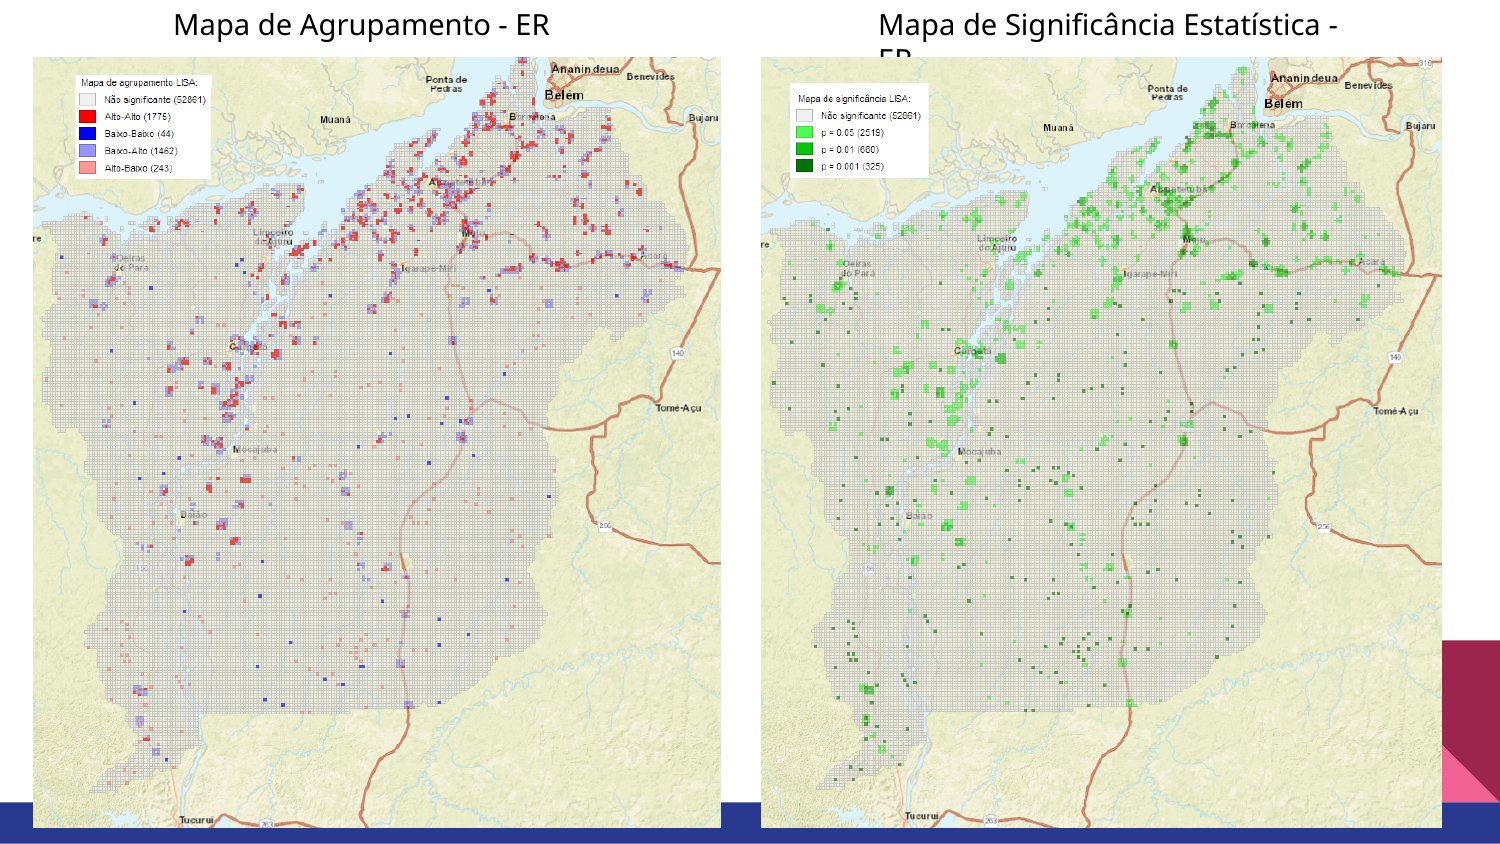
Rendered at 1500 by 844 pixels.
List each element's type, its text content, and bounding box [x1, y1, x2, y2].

text_box Mapa de Significância Estatística - ER [863, 0, 1390, 55]
picture [761, 57, 1442, 828]
picture [33, 57, 721, 828]
text_box Mapa de Agrupamento - ER [110, 0, 613, 55]
